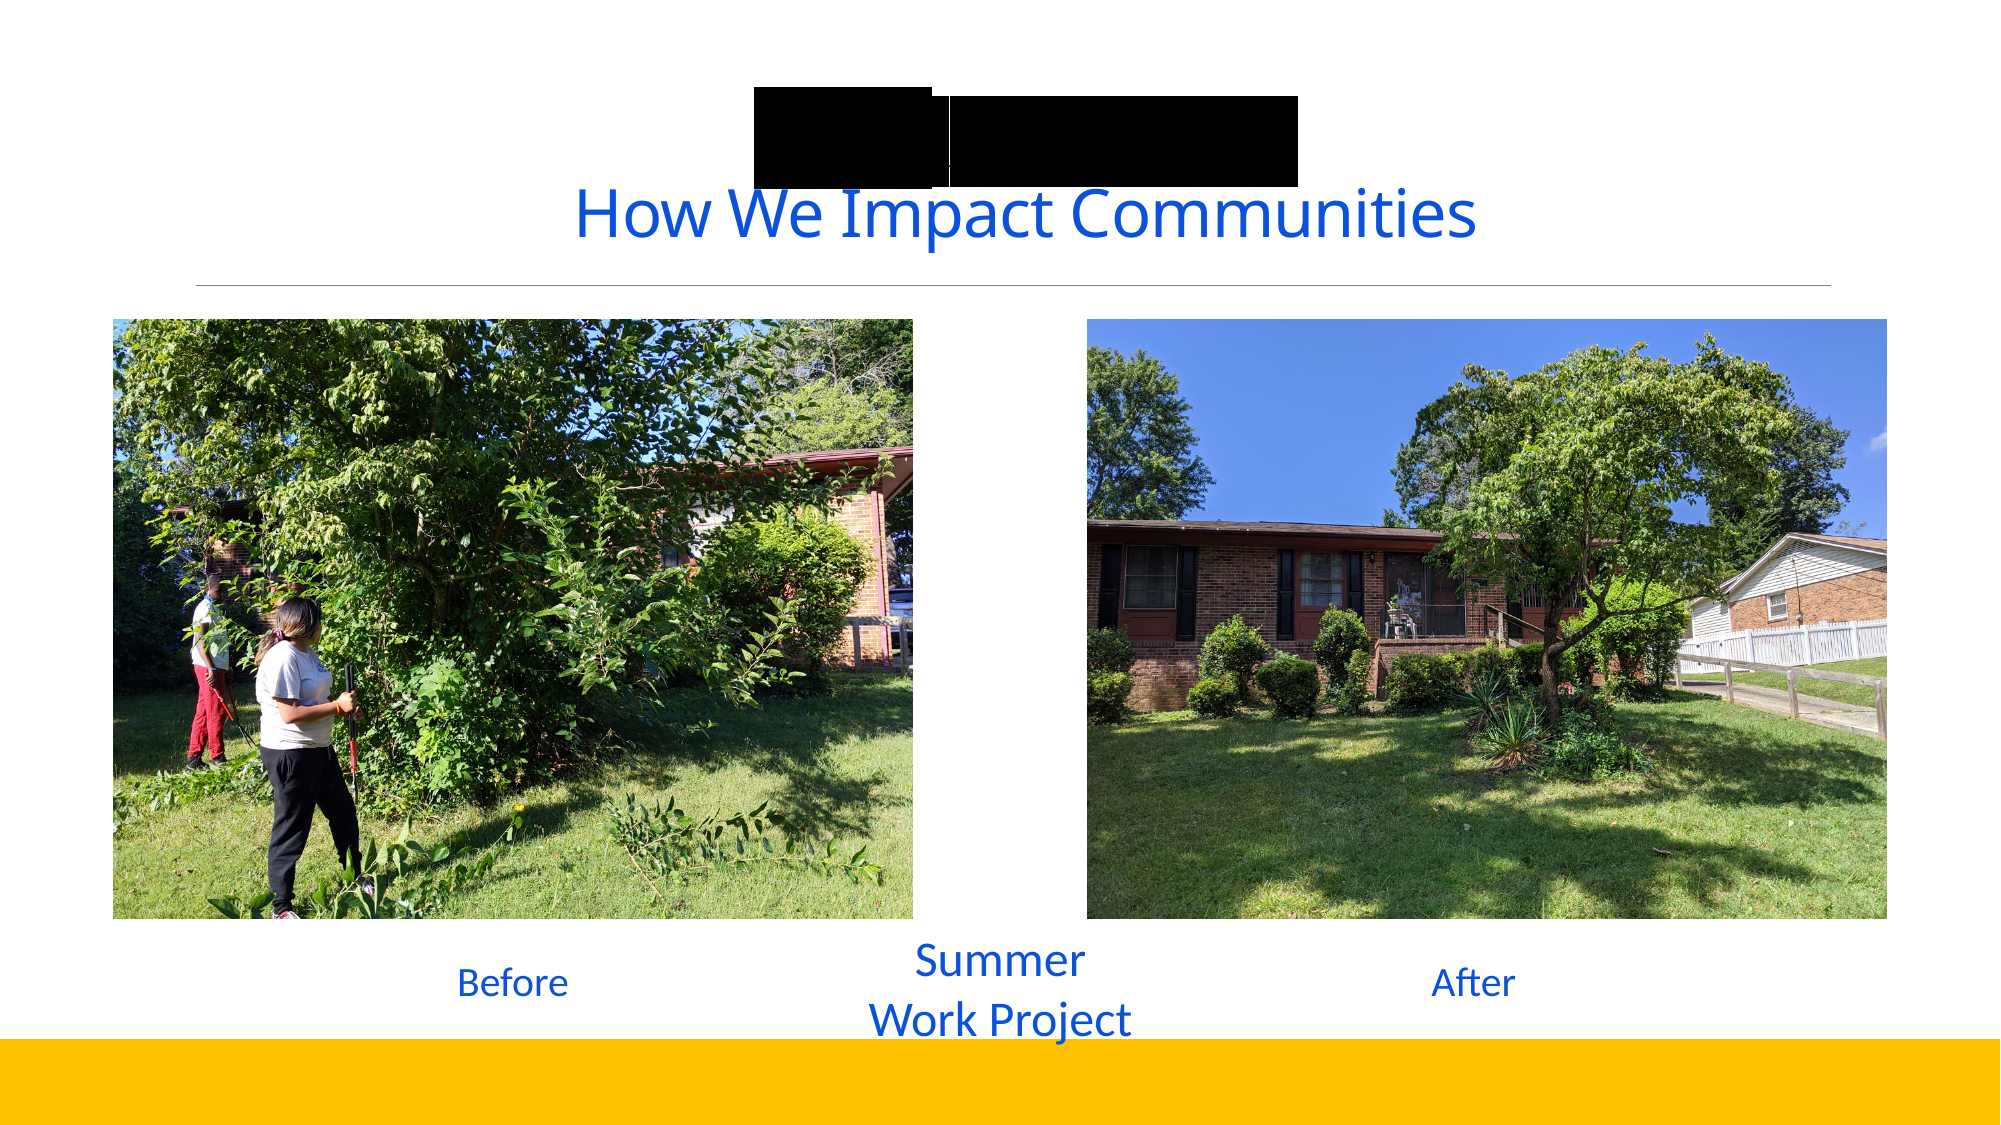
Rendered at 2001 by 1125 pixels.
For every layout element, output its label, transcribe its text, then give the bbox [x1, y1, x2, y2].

text_box After [1416, 947, 1532, 1013]
text_box Before [442, 947, 584, 1013]
text_box Summer Work Project [848, 918, 1153, 1054]
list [112, 319, 914, 920]
title PEAK Adventures How We Impact Communities [238, 83, 1814, 259]
picture [1086, 319, 1888, 920]
